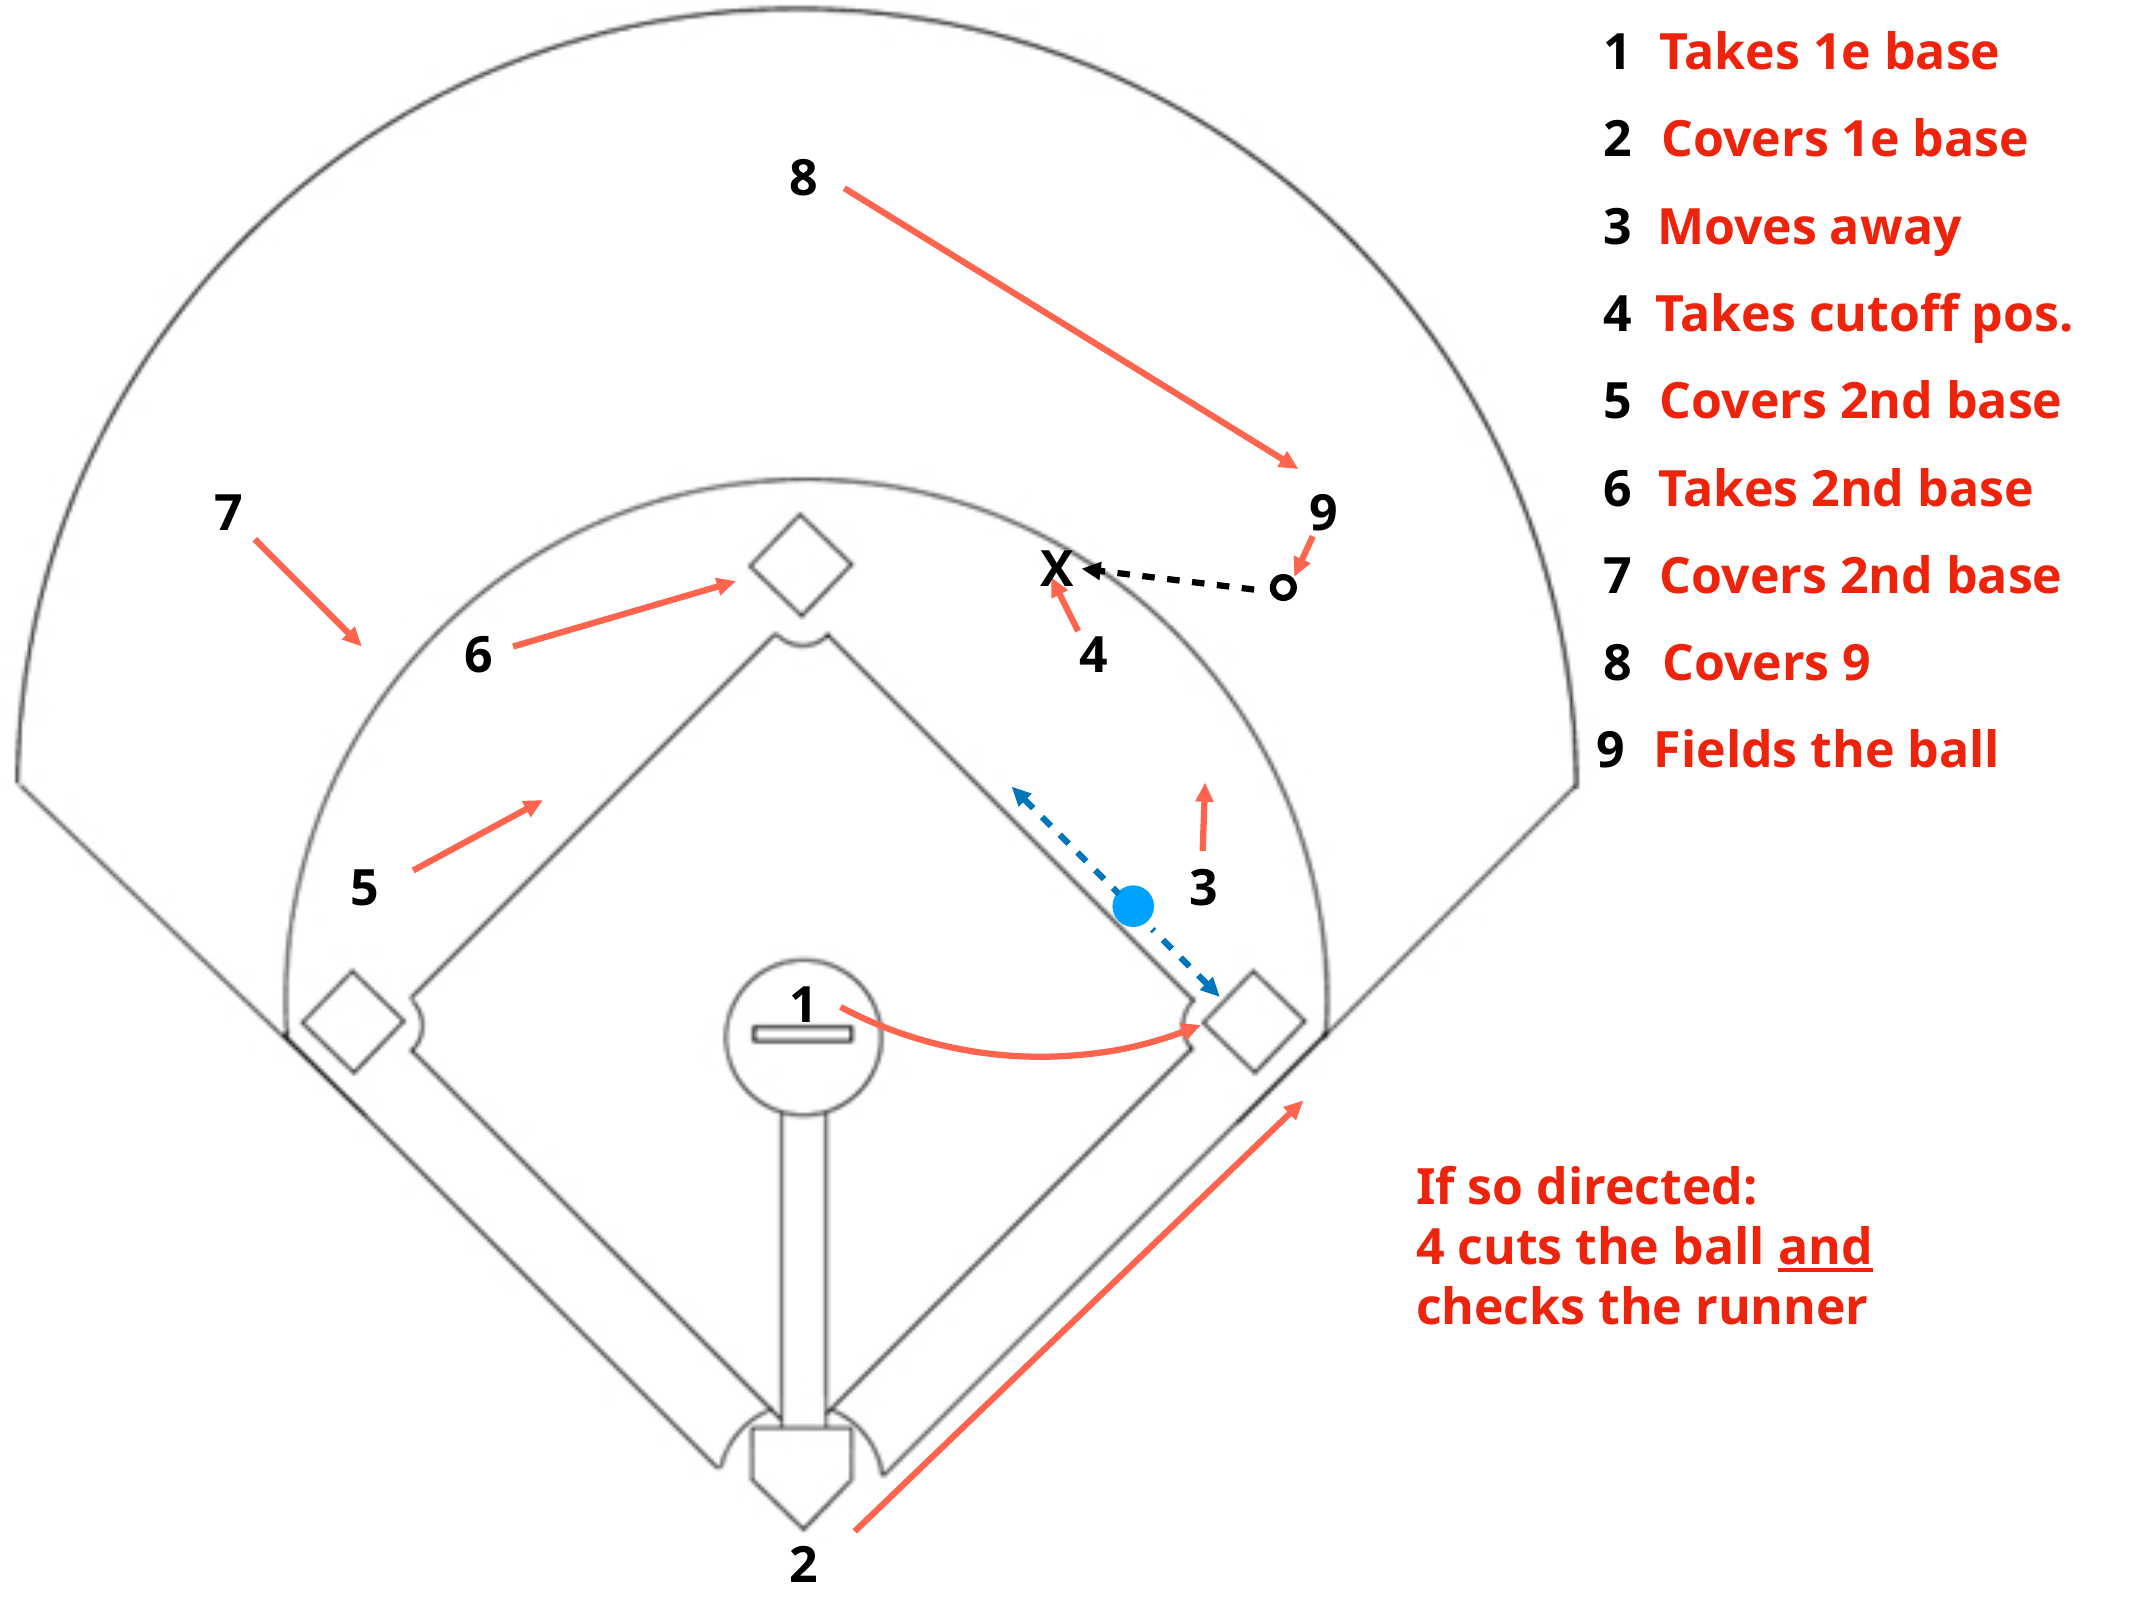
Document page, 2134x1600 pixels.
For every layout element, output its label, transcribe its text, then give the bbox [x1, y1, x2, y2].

text_box Covers 9 [1725, 622, 1880, 699]
text_box Covers 2nd base [1725, 360, 2071, 437]
picture [0, 0, 1725, 1567]
text_box Covers 1e base [1725, 98, 2038, 176]
text_box Takes cutoff pos. [1725, 273, 2083, 350]
text_box Takes 2nd base [1725, 447, 2043, 525]
text_box 2 [781, 1567, 827, 1600]
text_box Fields the ball [1725, 709, 2009, 787]
text_box Covers 2nd base [1725, 535, 2071, 612]
text_box If so directed: 4 cuts the ball and checks the runner [1725, 1145, 1895, 1343]
text_box Takes 1e base [1725, 11, 2009, 88]
text_box Moves away [1725, 185, 1971, 263]
